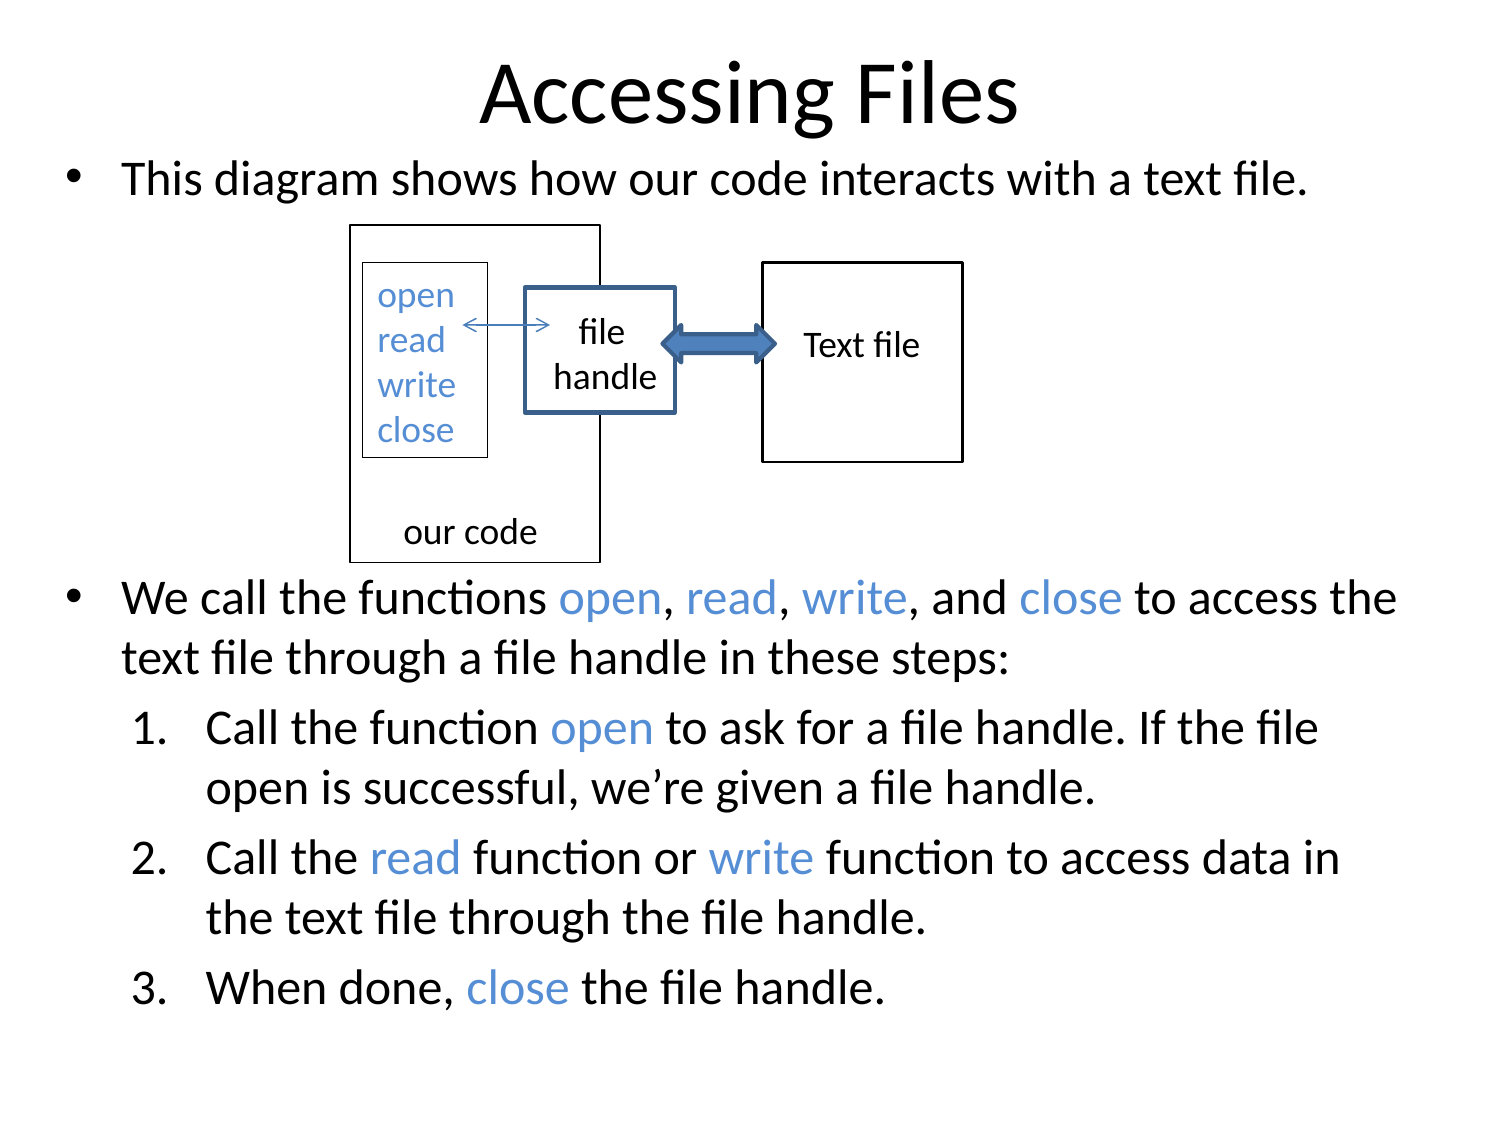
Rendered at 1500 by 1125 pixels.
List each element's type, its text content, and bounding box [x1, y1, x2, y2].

title Accessing Files [75, 24, 1425, 137]
list This diagram shows how our code interacts with a text file. We call the functions open, read, write, and close to access the text file through a file handle in these steps: Call the function open to ask for a file handle. If the file open is successful, we’re given a file handle. Call the read function or write function to access data in the text file through the file handle. When done, close the file handle. [50, 137, 1425, 1050]
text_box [349, 224, 963, 563]
